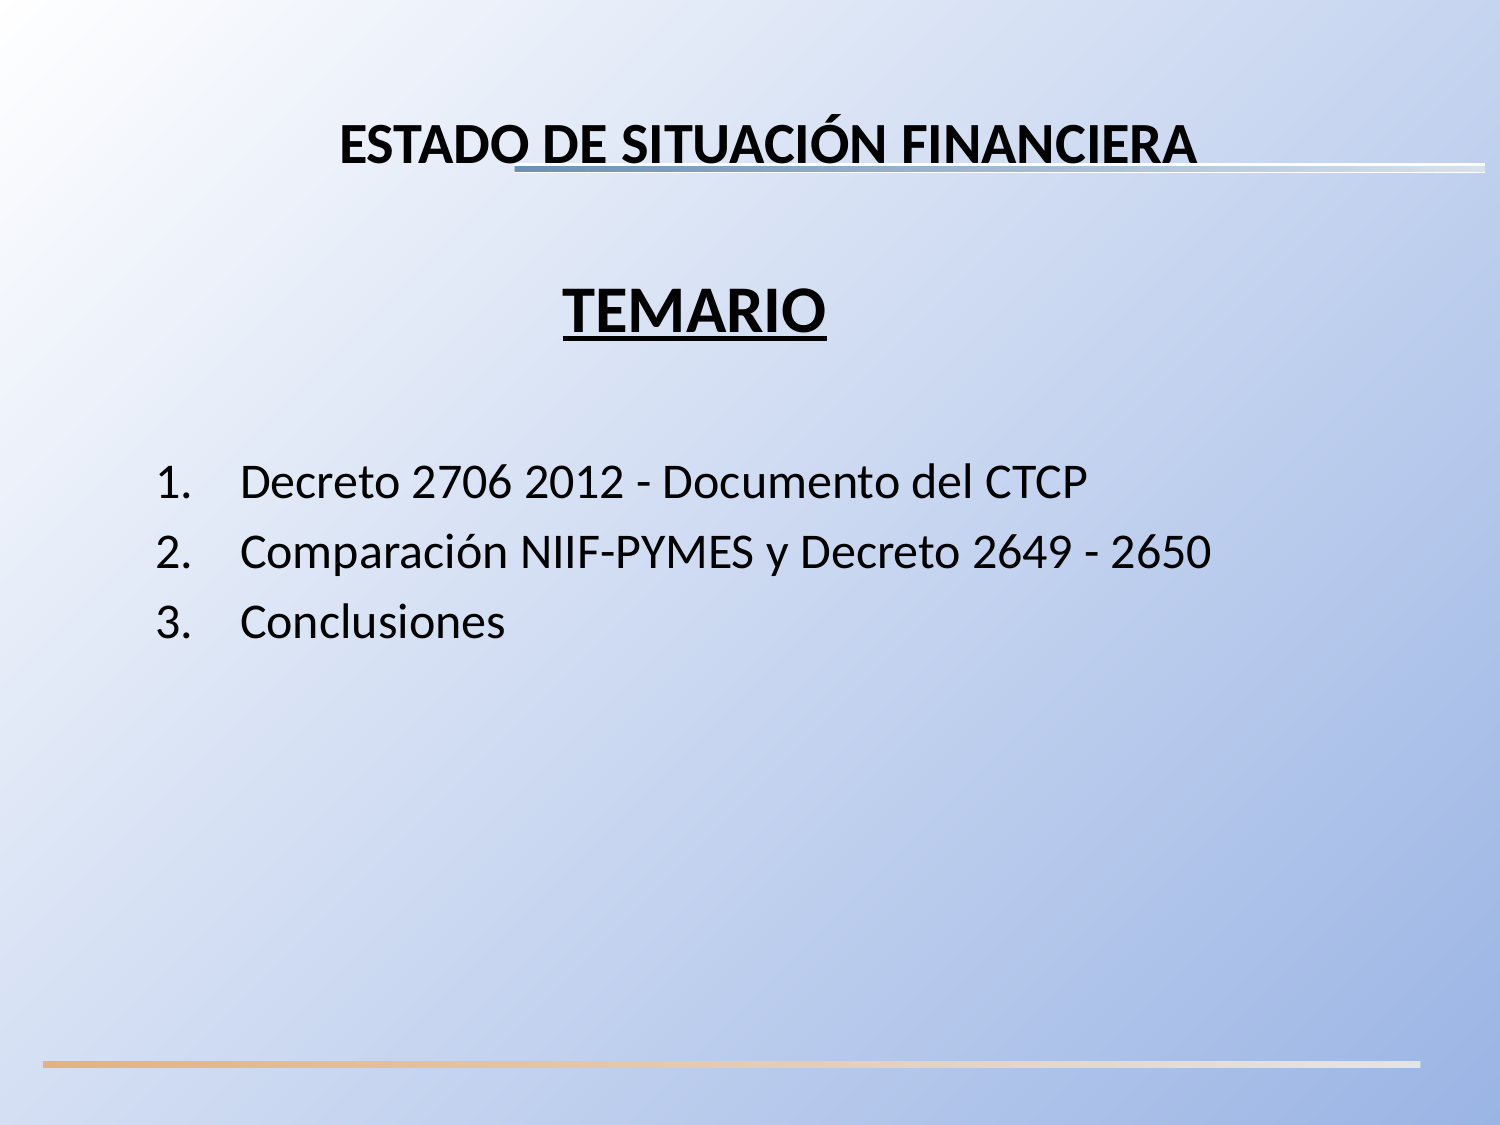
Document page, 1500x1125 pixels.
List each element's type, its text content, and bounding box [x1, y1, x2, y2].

text_box ESTADO DE SITUACIÓN FINANCIERA [93, 46, 1444, 235]
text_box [40, 1058, 1424, 1071]
subtitle TEMARIO Decreto 2706 2012 - Documento del CTCP Comparación NIIF-PYMES y Decreto 2649 - 2650 Conclusiones [140, 257, 1250, 926]
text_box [513, 163, 1486, 173]
